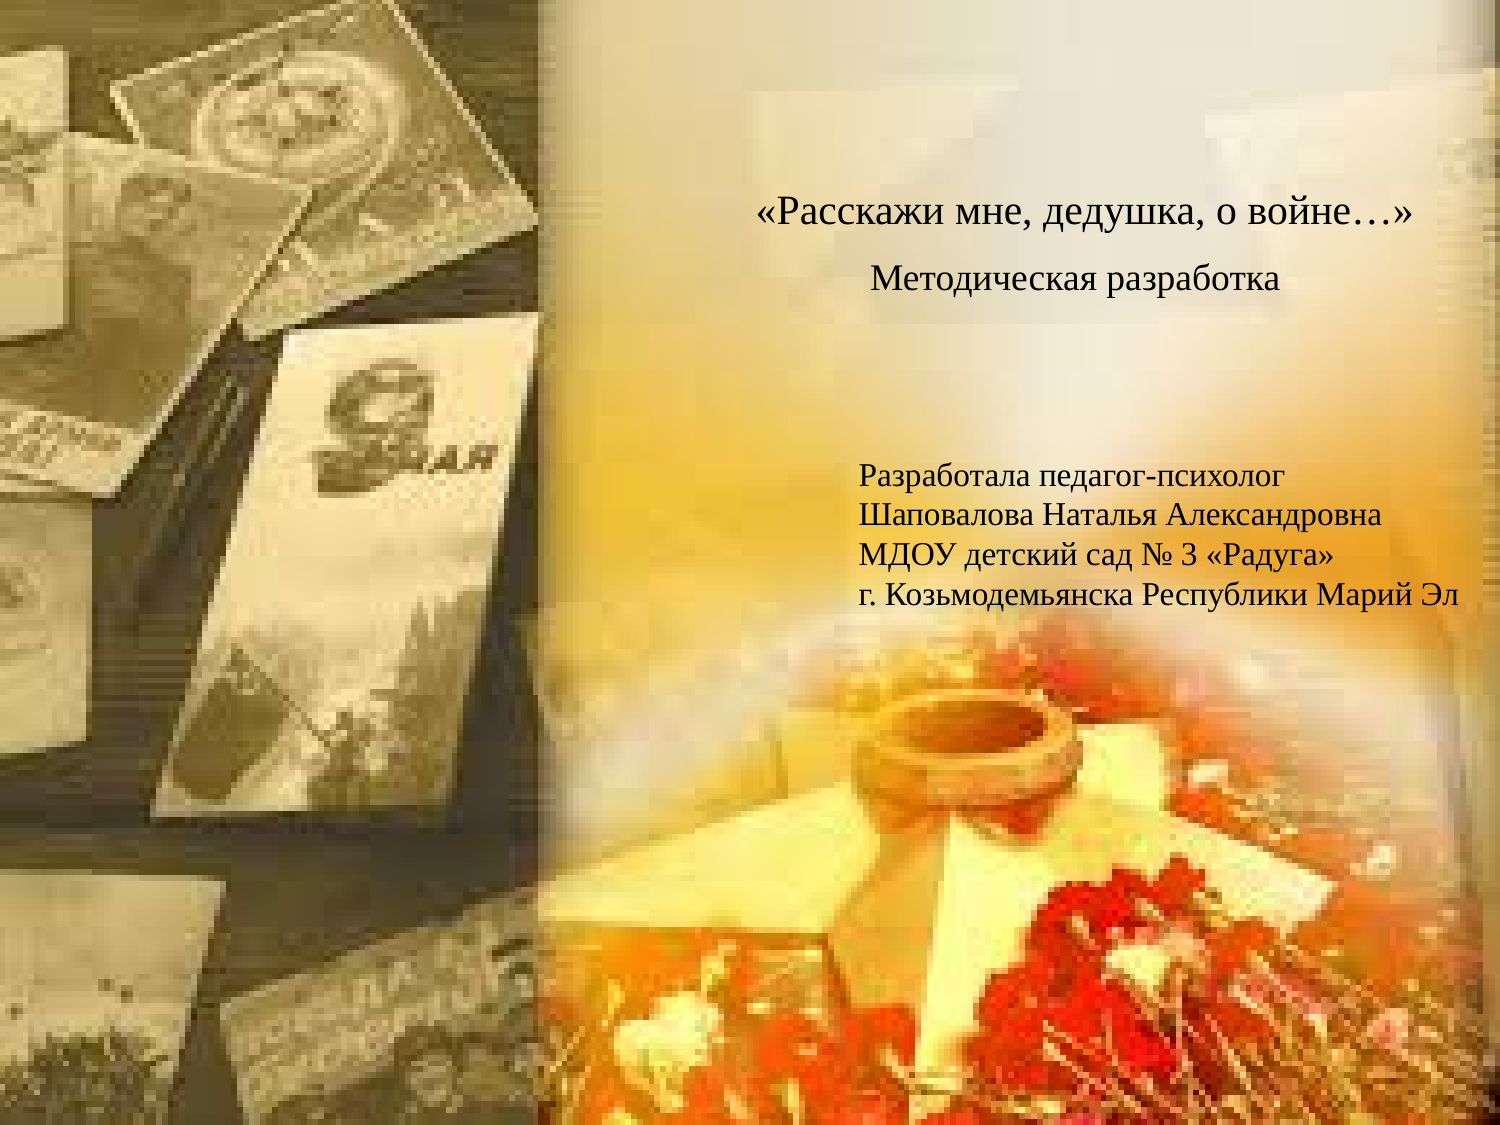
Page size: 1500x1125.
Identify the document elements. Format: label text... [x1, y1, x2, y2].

text_box Методическая разработка [855, 246, 1301, 306]
text_box «Расскажи мне, дедушка, о войне…» [740, 175, 1430, 241]
picture [0, 0, 1500, 1125]
text_box Разработала педагог-психолог Шаповалова Наталья Александровна МДОУ детский сад № 3 «Радуга» г. Козьмодемьянска Республики Марий Эл [843, 445, 1500, 620]
